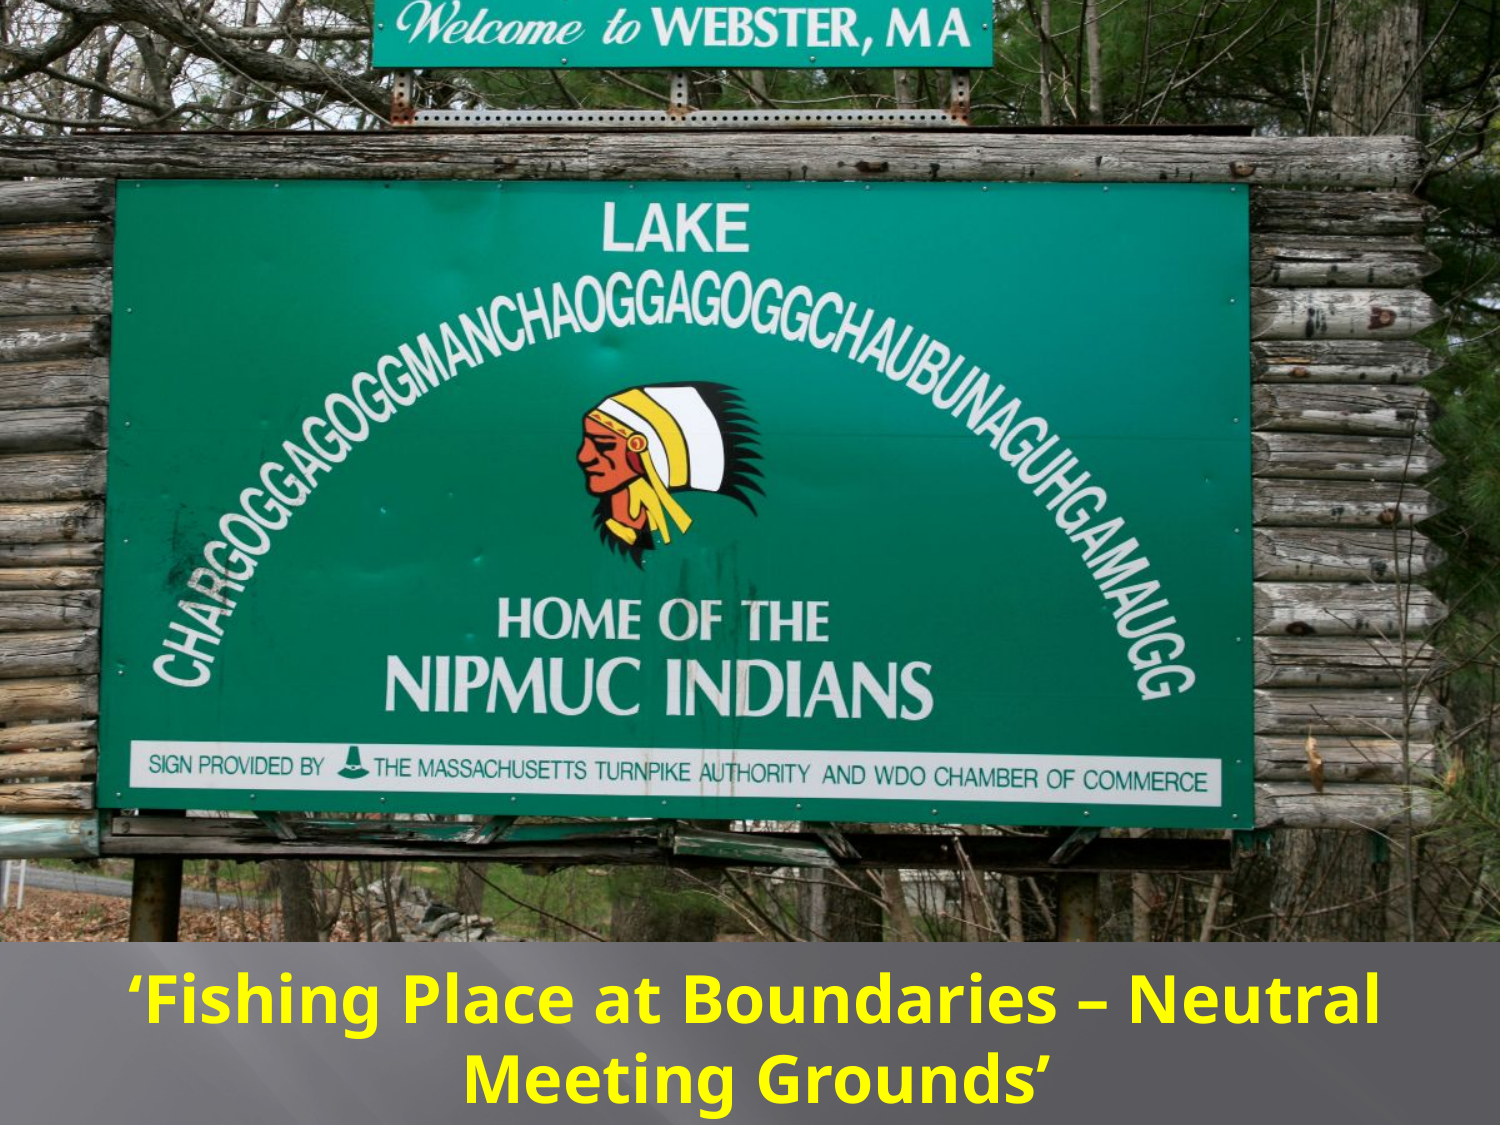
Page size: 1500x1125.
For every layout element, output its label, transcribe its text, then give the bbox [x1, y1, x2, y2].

picture [0, 0, 1500, 942]
text_box ‘Fishing Place at Boundaries – Neutral Meeting Grounds’ [37, 985, 1475, 1125]
